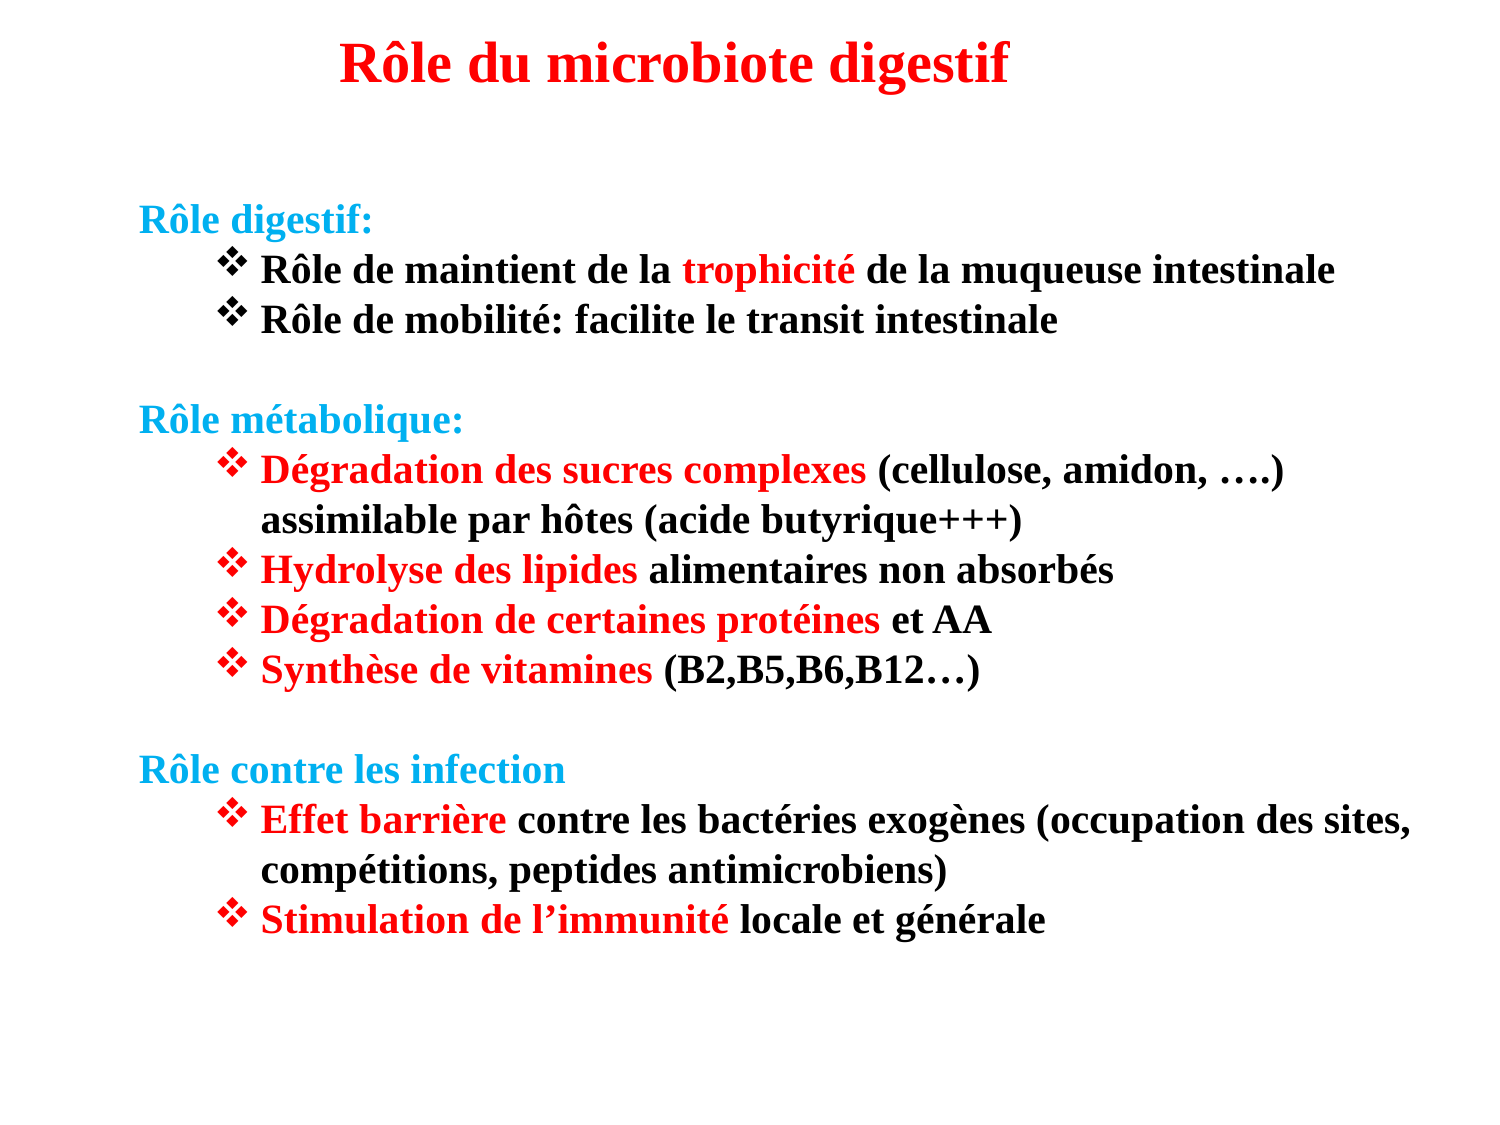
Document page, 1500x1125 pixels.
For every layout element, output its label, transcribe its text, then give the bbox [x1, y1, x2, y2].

text_box Rôle digestif: Rôle de maintient de la trophicité de la muqueuse intestinale Rôle de mobilité: facilite le transit intestinale Rôle métabolique: Dégradation des sucres complexes (cellulose, amidon, ….) assimilable par hôtes (acide butyrique+++) Hydrolyse des lipides alimentaires non absorbés Dégradation de certaines protéines et AA Synthèse de vitamines (B2,B5,B6,B12…) Rôle contre les infection Effet barrière contre les bactéries exogènes (occupation des sites, compétitions, peptides antimicrobiens) Stimulation de l’immunité locale et générale [123, 184, 1471, 1000]
text_box Rôle du microbiote digestif [324, 16, 1057, 102]
